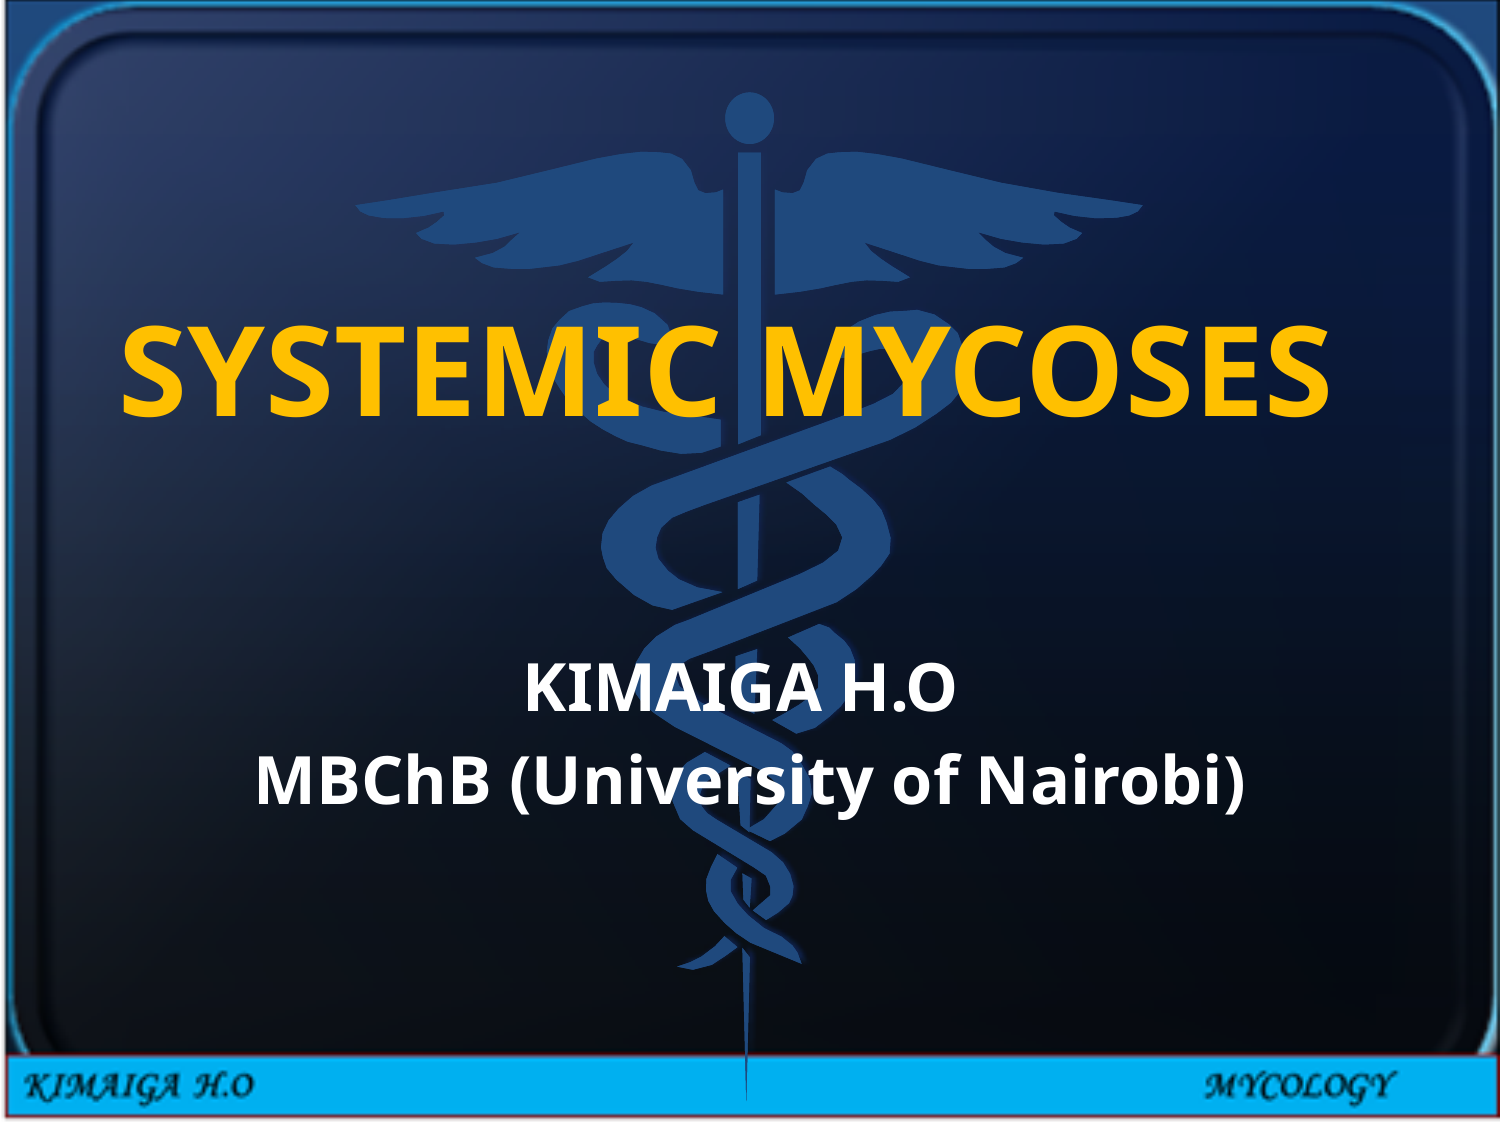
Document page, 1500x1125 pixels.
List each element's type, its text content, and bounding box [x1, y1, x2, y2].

title SYSTEMIC MYCOSES [64, 231, 1388, 502]
picture [0, 0, 1500, 1125]
subtitle KIMAIGA H.O MBChB (University of Nairobi) [225, 637, 1275, 925]
